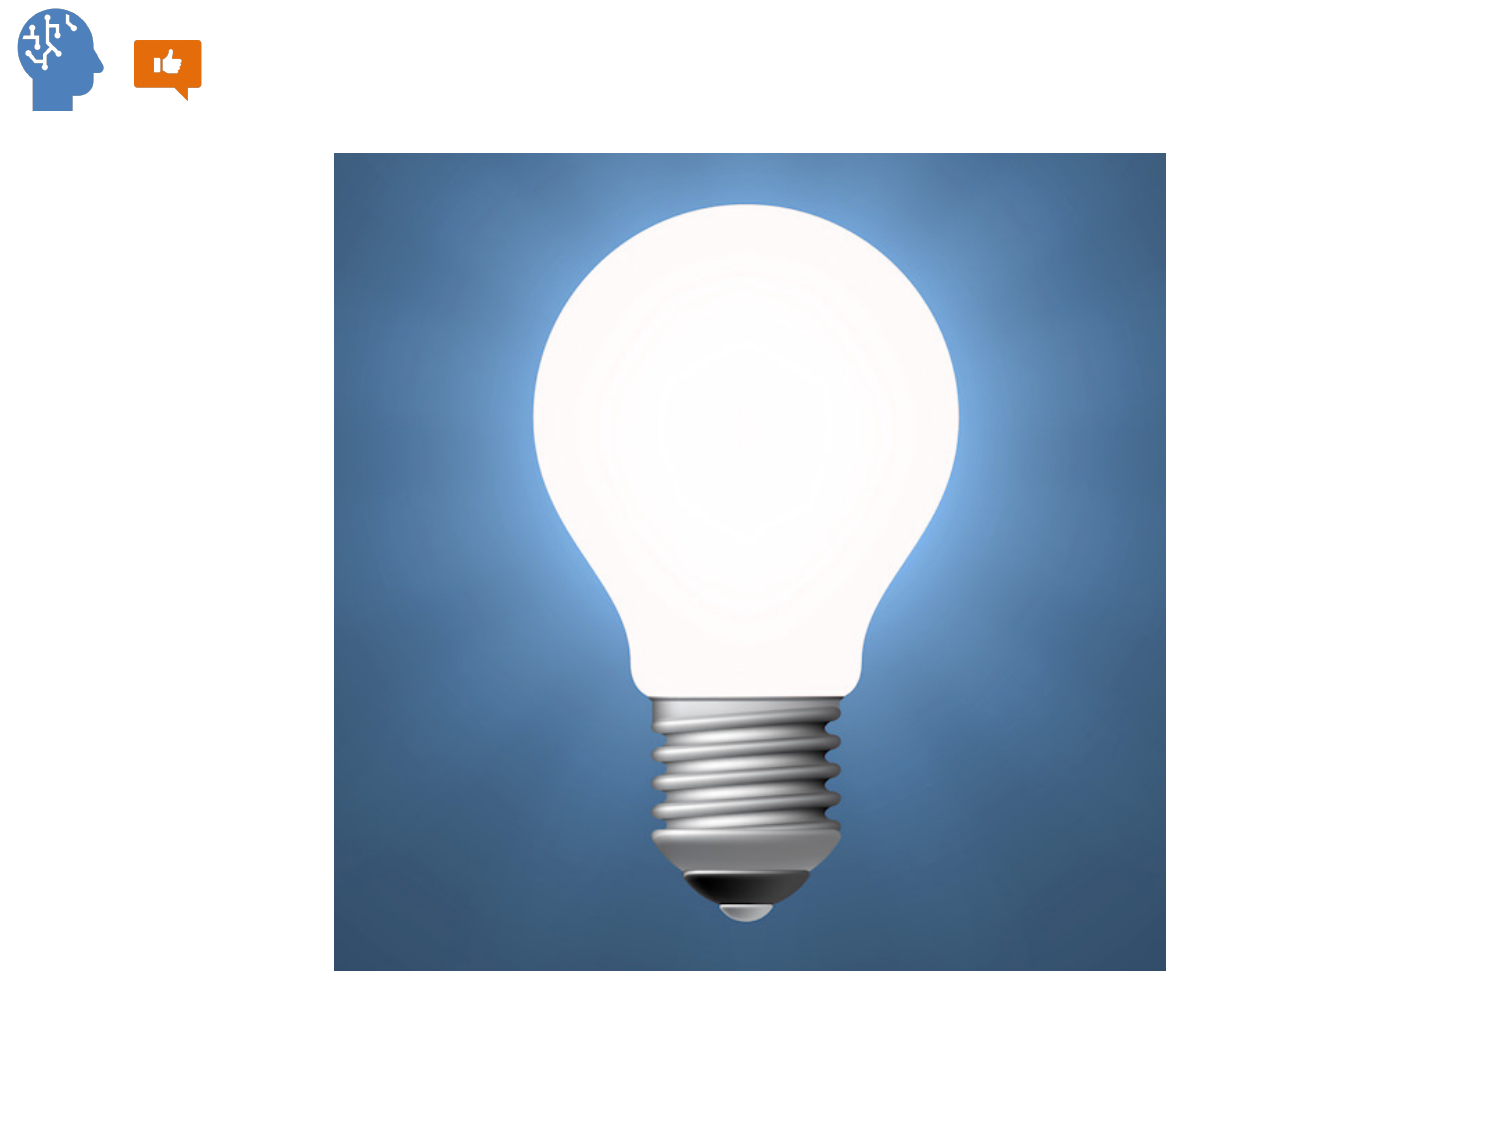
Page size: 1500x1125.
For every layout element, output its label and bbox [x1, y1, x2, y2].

picture [120, 23, 215, 118]
picture [334, 153, 1166, 972]
text_box [0, 0, 115, 121]
